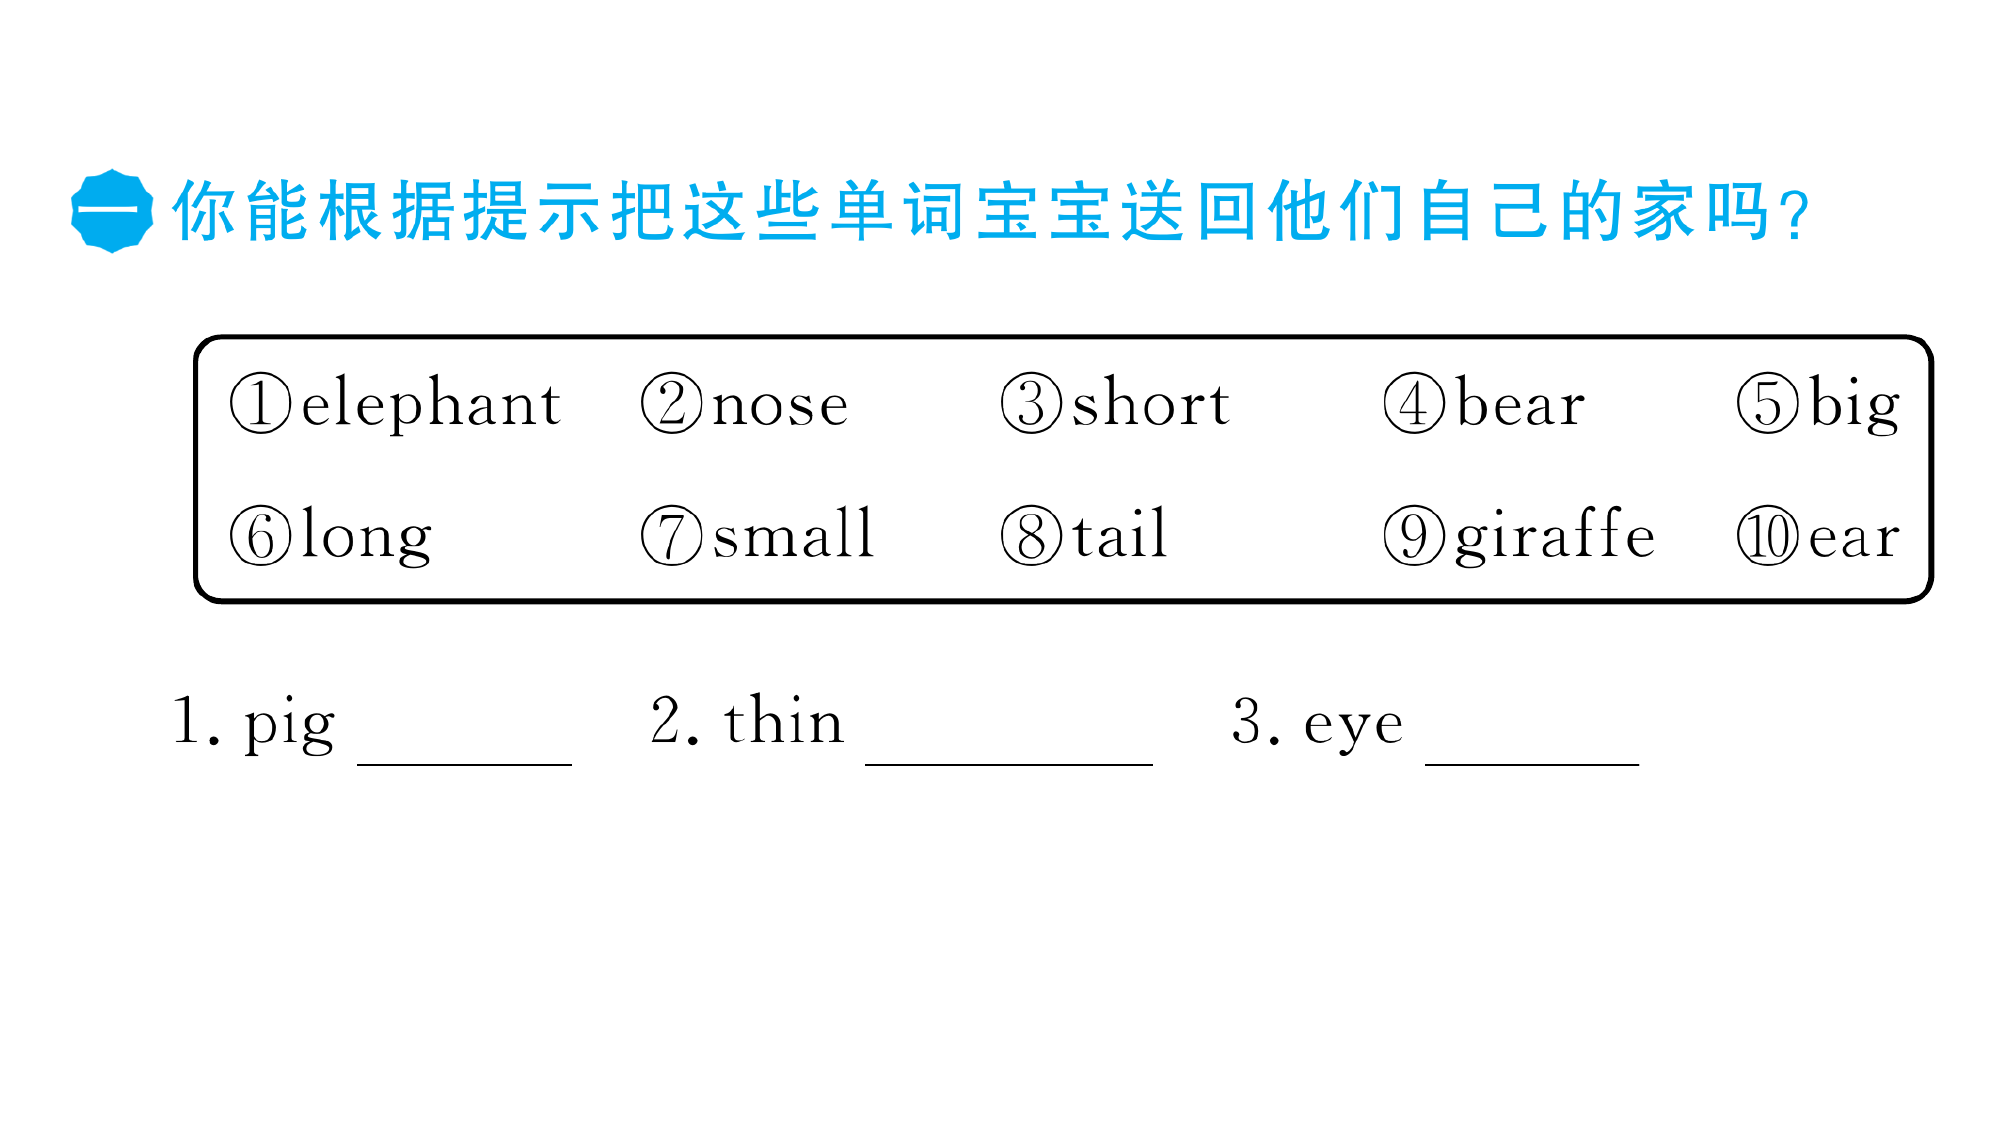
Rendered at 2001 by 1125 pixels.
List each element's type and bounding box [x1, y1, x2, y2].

picture [66, 160, 1957, 805]
